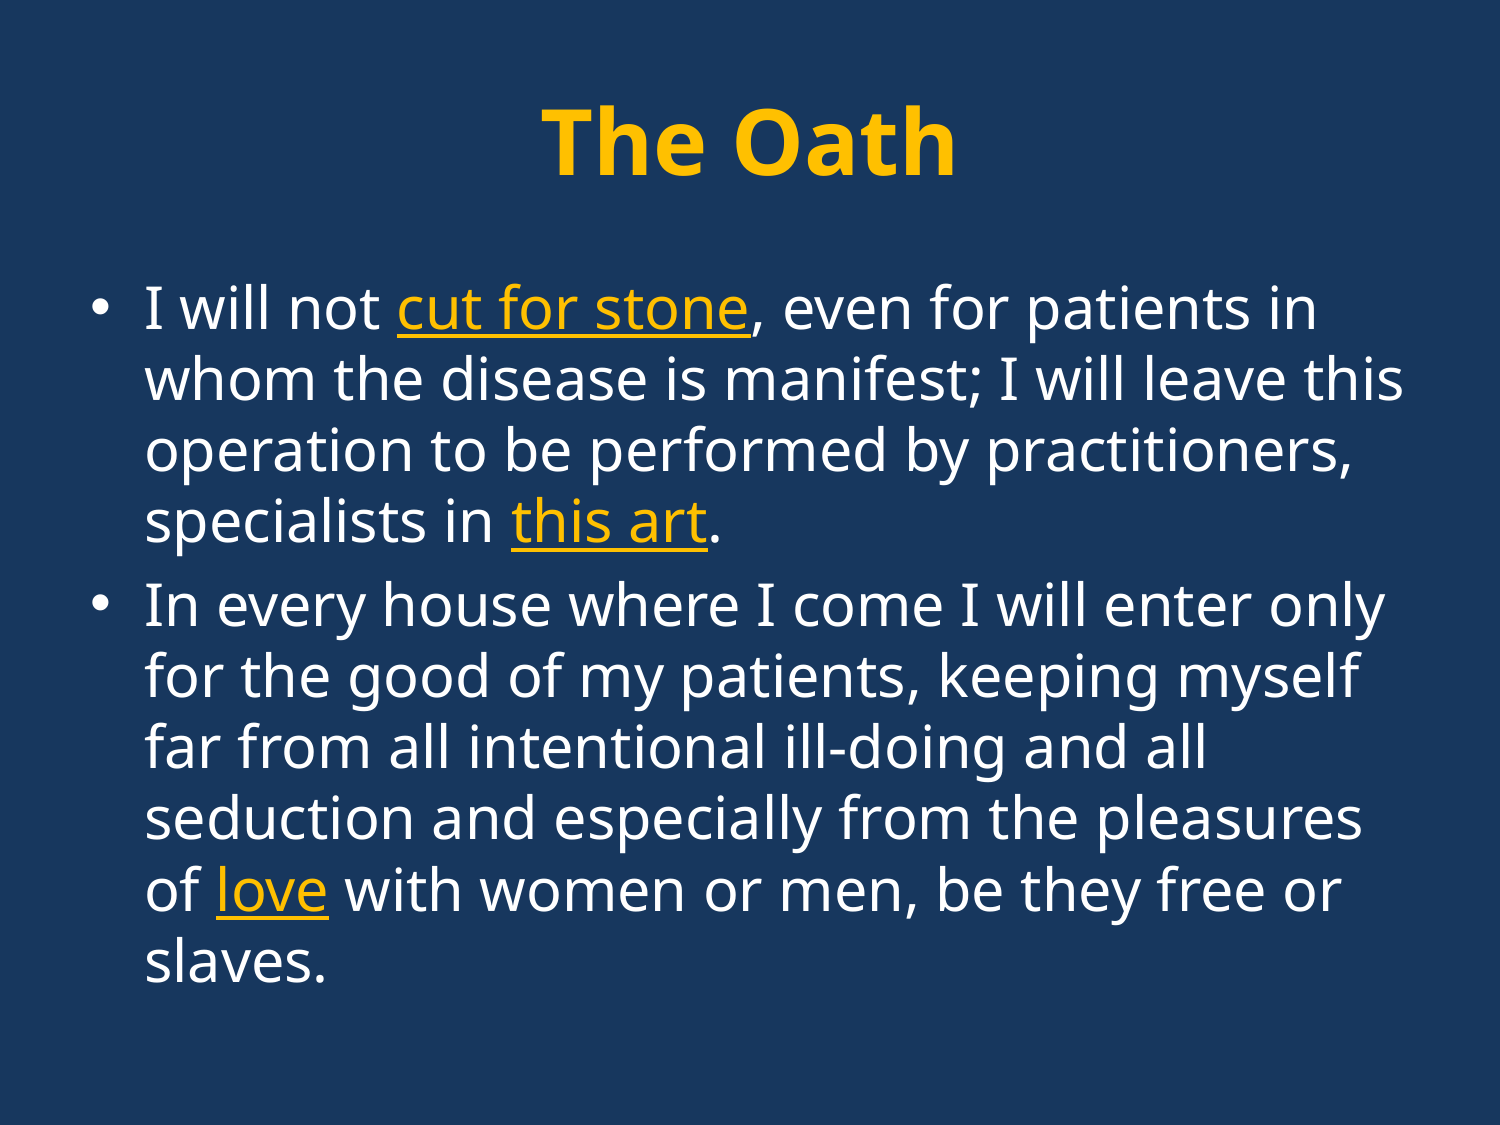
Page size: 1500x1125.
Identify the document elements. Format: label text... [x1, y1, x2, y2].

title The Oath [75, 45, 1425, 233]
list I will not cut for stone, even for patients in whom the disease is manifest; I will leave this operation to be performed by practitioners, specialists in this art. In every house where I come I will enter only for the good of my patients, keeping myself far from all intentional ill-doing and all seduction and especially from the pleasures of love with women or men, be they free or slaves. [75, 262, 1425, 1005]
